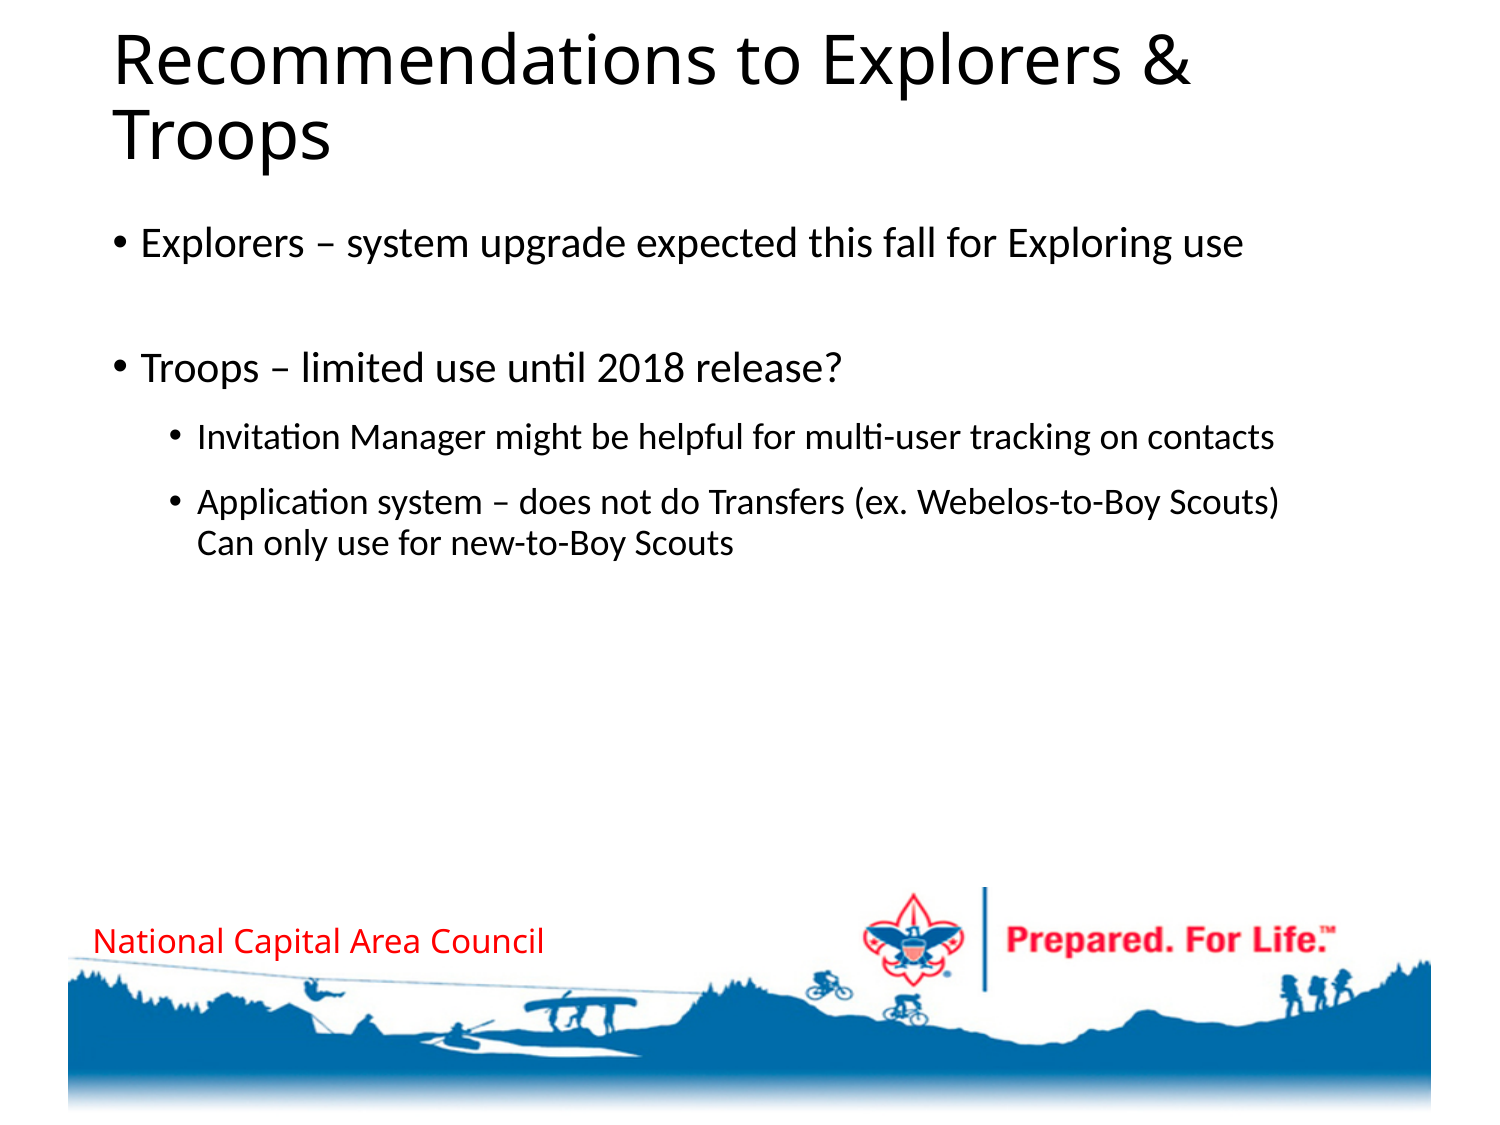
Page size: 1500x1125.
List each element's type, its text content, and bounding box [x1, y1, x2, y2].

picture [68, 1075, 1431, 1125]
title Recommendations to Explorers & Troops [97, 24, 1392, 175]
picture [68, 887, 1431, 1069]
list Explorers – system upgrade expected this fall for Exploring use Troops – limited use until 2018 release? Invitation Manager might be helpful for multi-user tracking on contacts Application system – does not do Transfers (ex. Webelos-to-Boy Scouts) Can only use for new-to-Boy Scouts [97, 212, 1392, 927]
